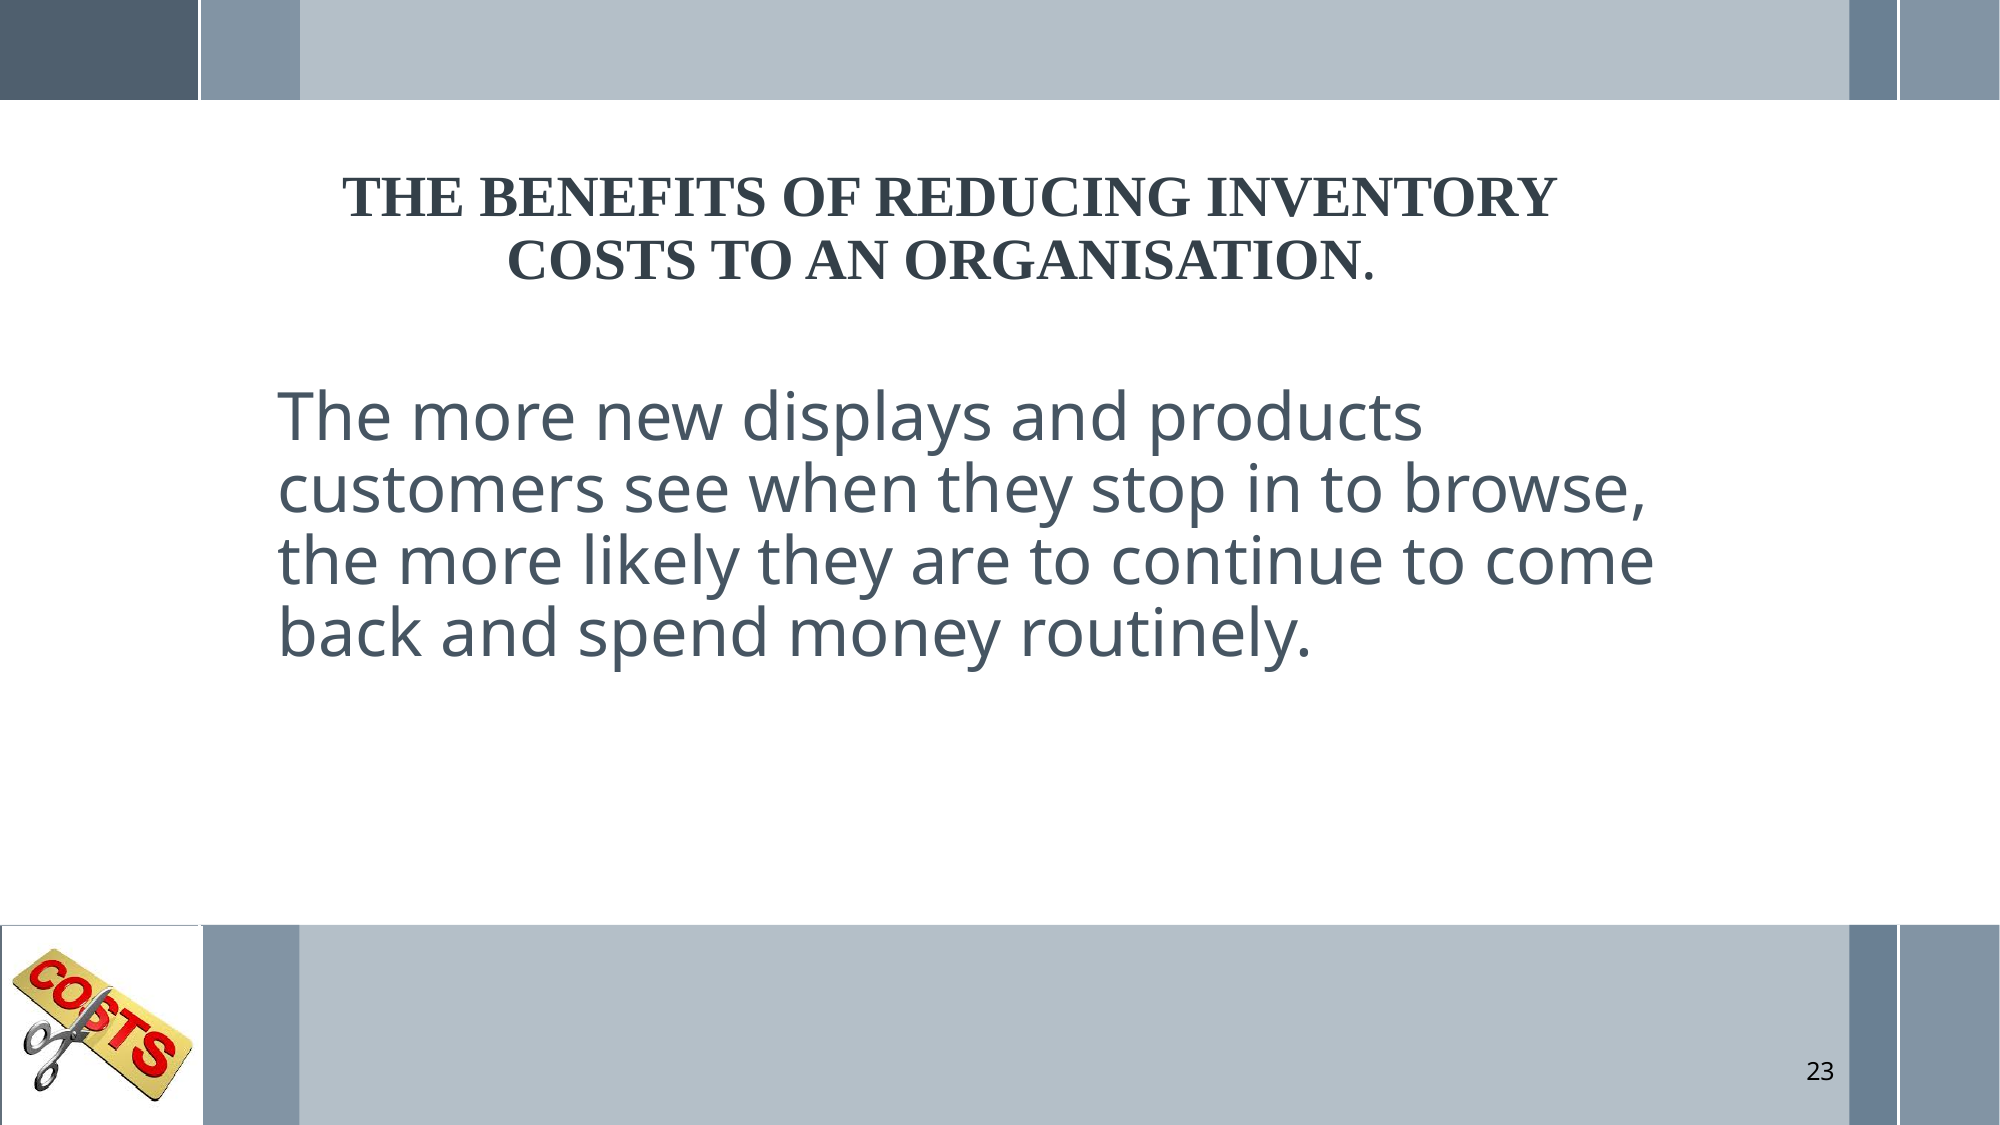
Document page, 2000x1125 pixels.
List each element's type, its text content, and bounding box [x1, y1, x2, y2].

title THE BENEFITS OF REDUCING INVENTORY COSTS TO AN ORGANISATION. [262, 87, 1622, 300]
slide_number 23 [1749, 1042, 1850, 1103]
list The more new displays and products customers see when they stop in to browse, the more likely they are to continue to come back and spend money routinely. [262, 375, 1700, 913]
picture [2, 926, 203, 1125]
